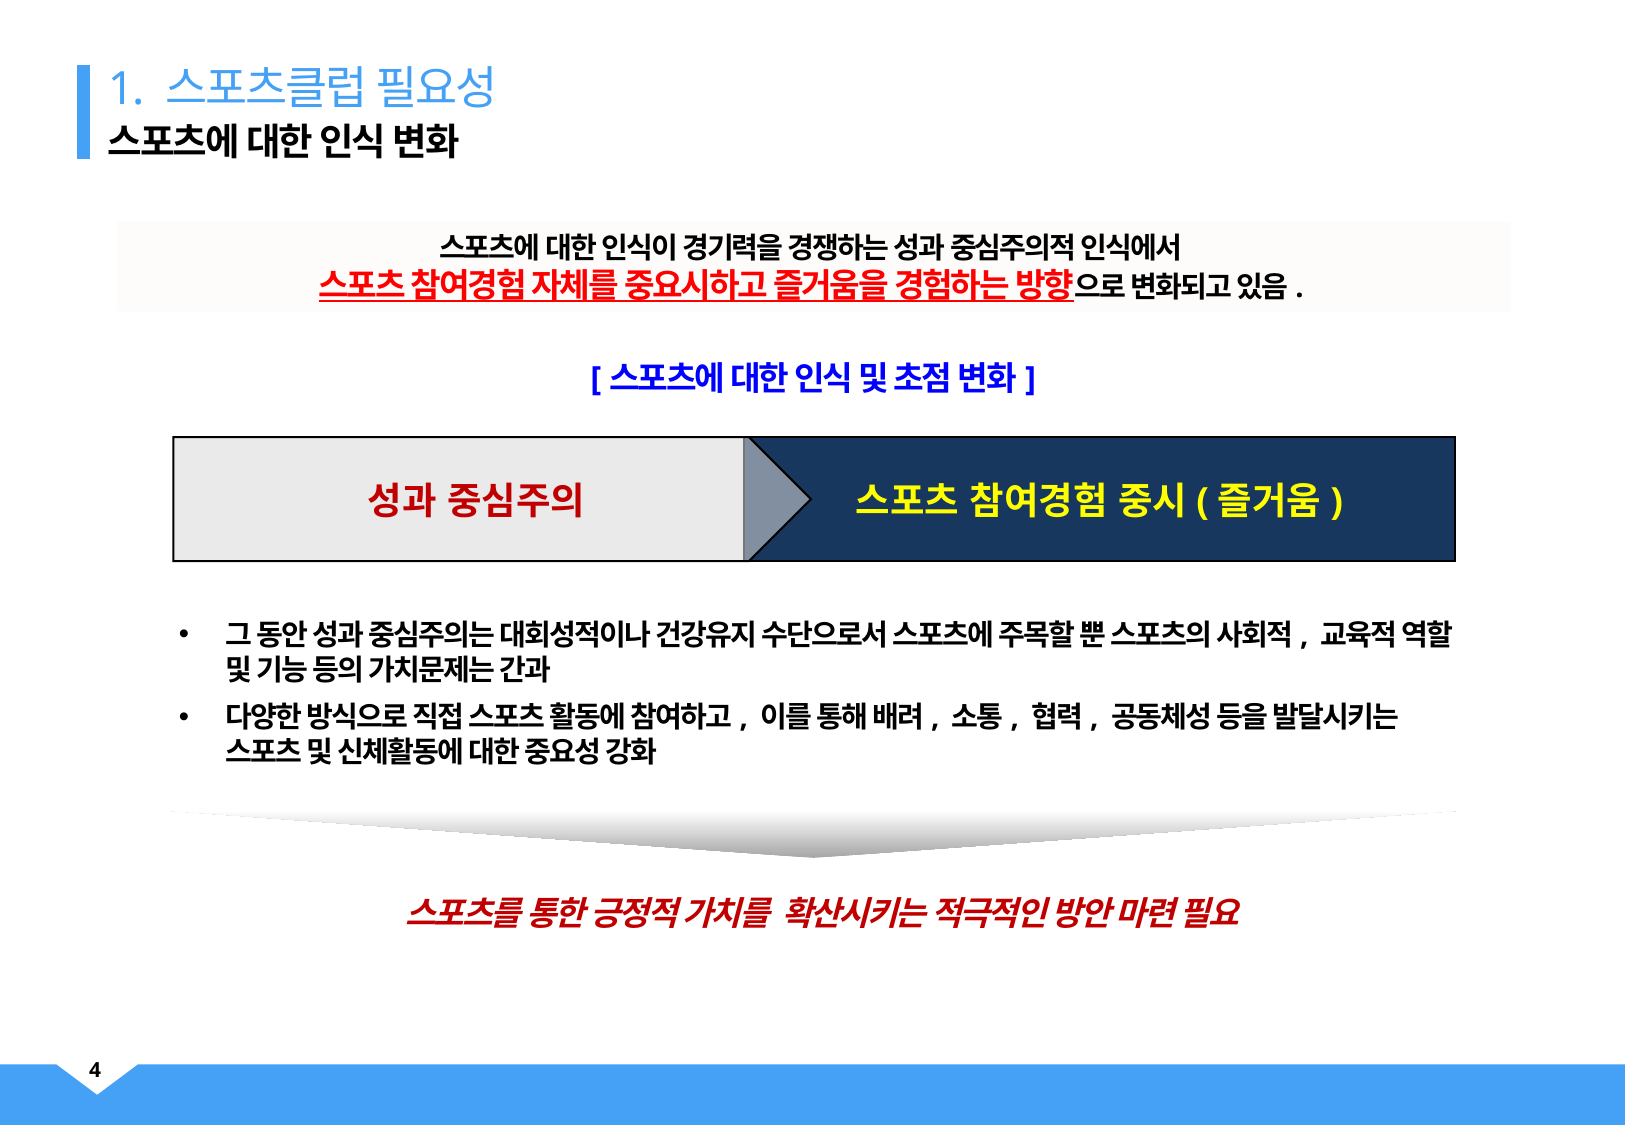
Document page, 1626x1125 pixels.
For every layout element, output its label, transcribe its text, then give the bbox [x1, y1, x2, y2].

text_box [스포츠에 대한 인식 및 초점 변화] [359, 364, 1267, 397]
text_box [83, 64, 813, 163]
text_box [166, 810, 1461, 858]
text_box 스포츠를 통한 긍정적 가치를 확산시키는 적극적인 방안 마련 필요 [116, 884, 1511, 940]
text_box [173, 436, 1456, 562]
text_box 그 동안 성과 중심주의는 대회성적이나 건강유지 수단으로서 스포츠에 주목할 뿐 스포츠의 사회적, 교육적 역할 및 기능 등의 가치문제는 간과 다양한 방식으로 직접 스포츠 활동에 참여하고, 이를 통해 배려, 소통, 협력, 공동체성 등을 발달시키는 스포츠 및 신체활동에 대한 중요성 강화 [164, 608, 1476, 776]
text_box 스포츠에 대한 인식이 경기력을 경쟁하는 성과 중심주의적 인식에서 스포츠 참여경험 자체를 중요시하고 즐거움을 경험하는 방향으로 변화되고 있음. [116, 221, 1511, 312]
